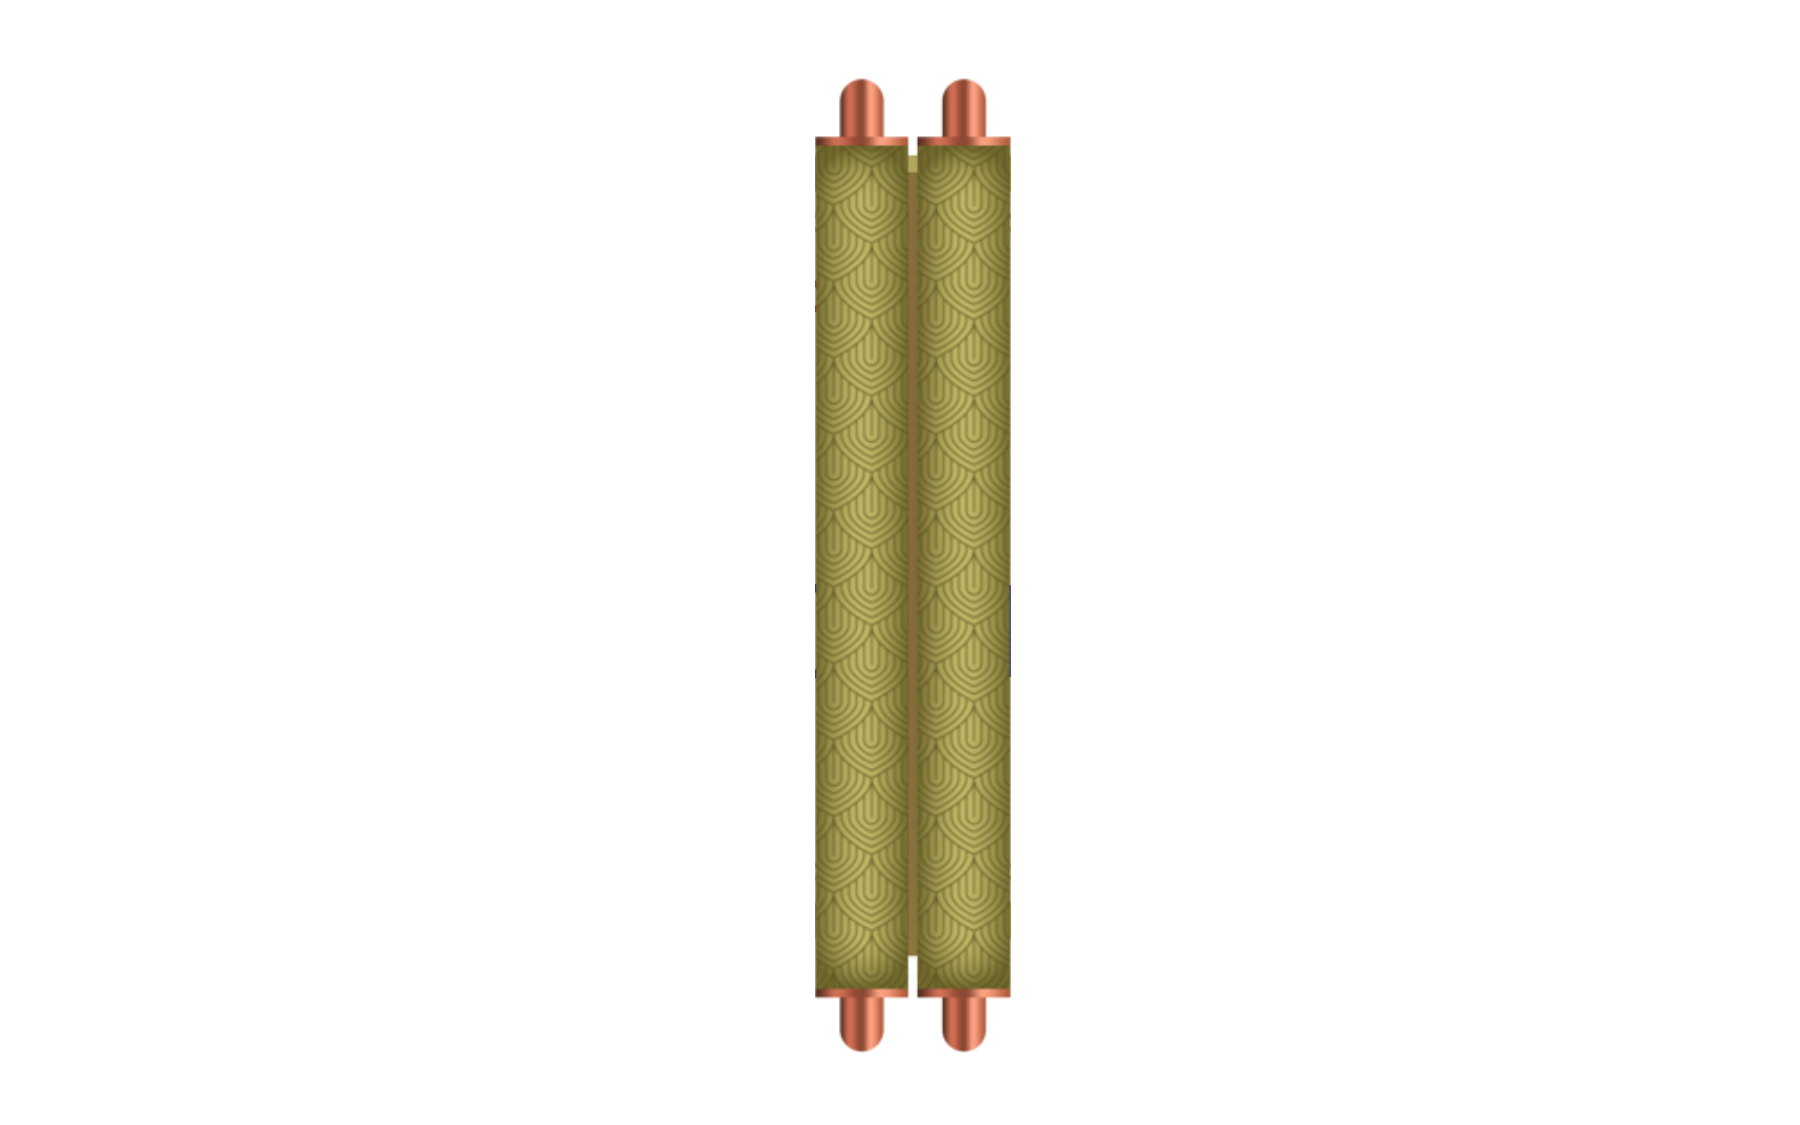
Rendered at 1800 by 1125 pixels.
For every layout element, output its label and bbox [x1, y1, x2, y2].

text_box [0, 64, 910, 1057]
text_box [909, 64, 1800, 1087]
